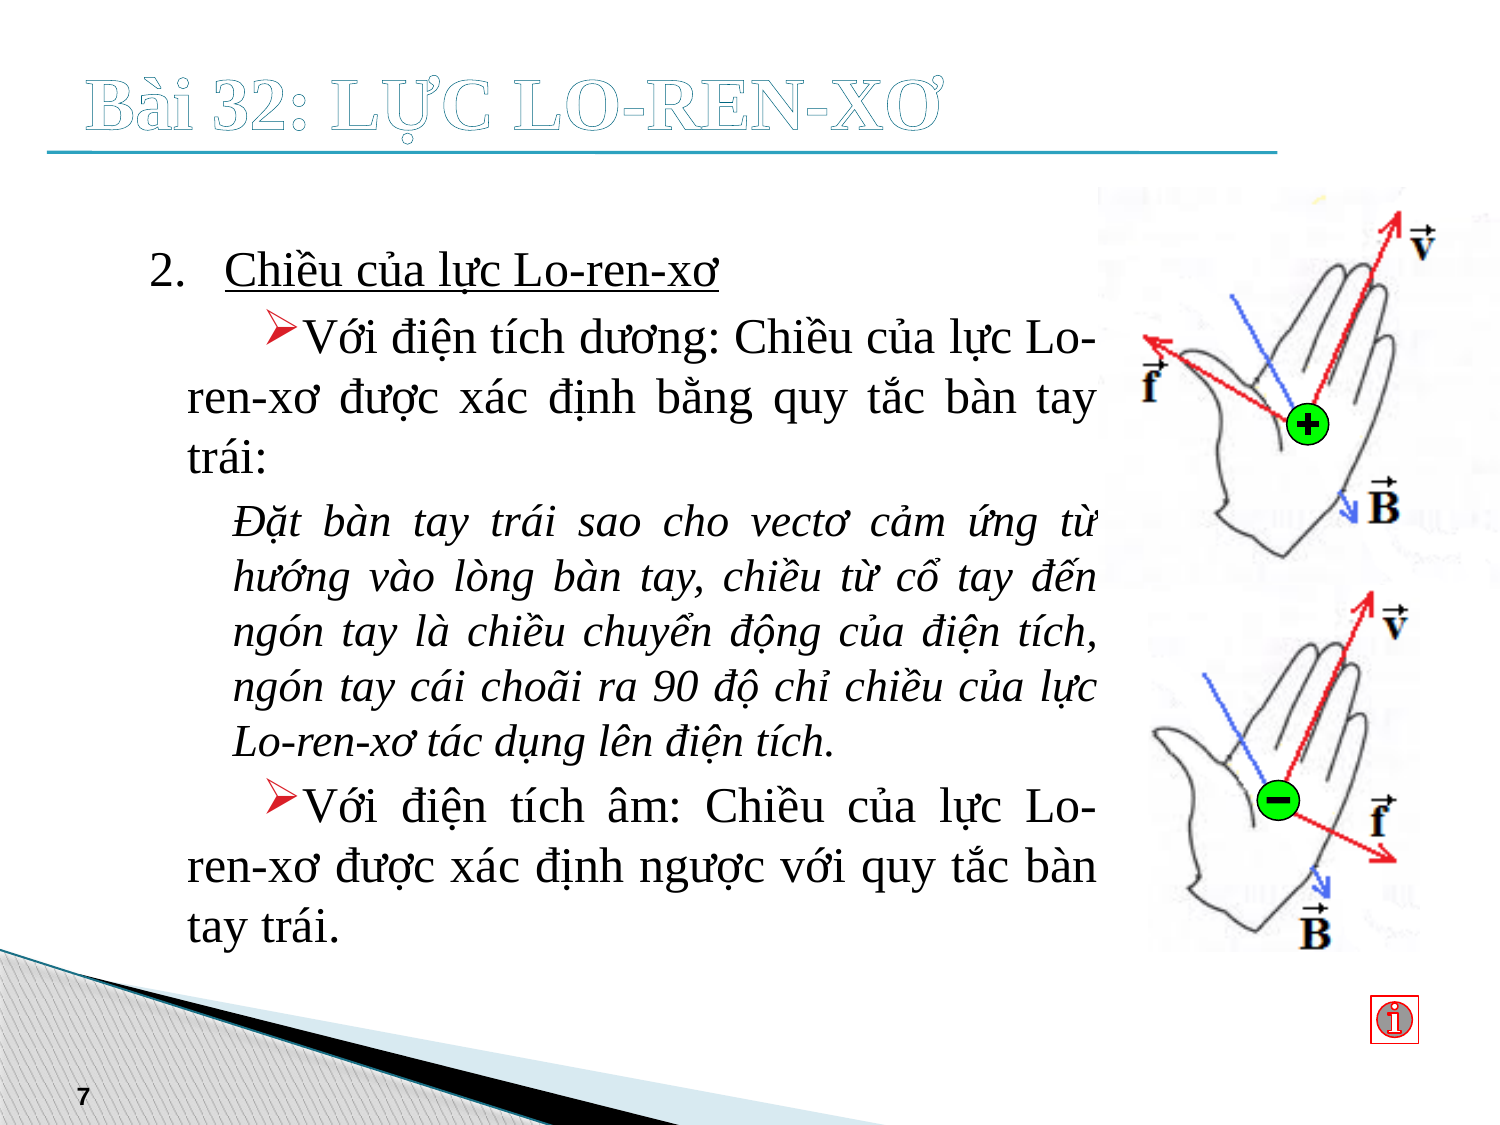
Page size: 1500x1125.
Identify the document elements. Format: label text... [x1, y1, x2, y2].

title Bài 32: LỰC LO-REN-XƠ [70, 35, 1454, 164]
text_box [1367, 992, 1423, 1048]
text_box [1148, 585, 1421, 952]
slide_number 7 [25, 1042, 106, 1119]
list Chiều của lực Lo-ren-xơ Với điện tích dương: Chiều của lực Lo-ren-xơ được xác định bằng quy tắc bàn tay trái: Đặt bàn tay trái sao cho vectơ cảm ứng từ hướng vào lòng bàn tay, chiều từ cổ tay đến ngón tay là chiều chuyển động của điện tích, ngón tay cái choãi ra 90 độ chỉ chiều của lực Lo-ren-xơ tác dụng lên điện tích. Với điện tích âm: Chiều của lực Lo-ren-xơ được xác định ngược với quy tắc bàn tay trái. [70, 199, 1114, 1008]
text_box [1097, 187, 1500, 590]
